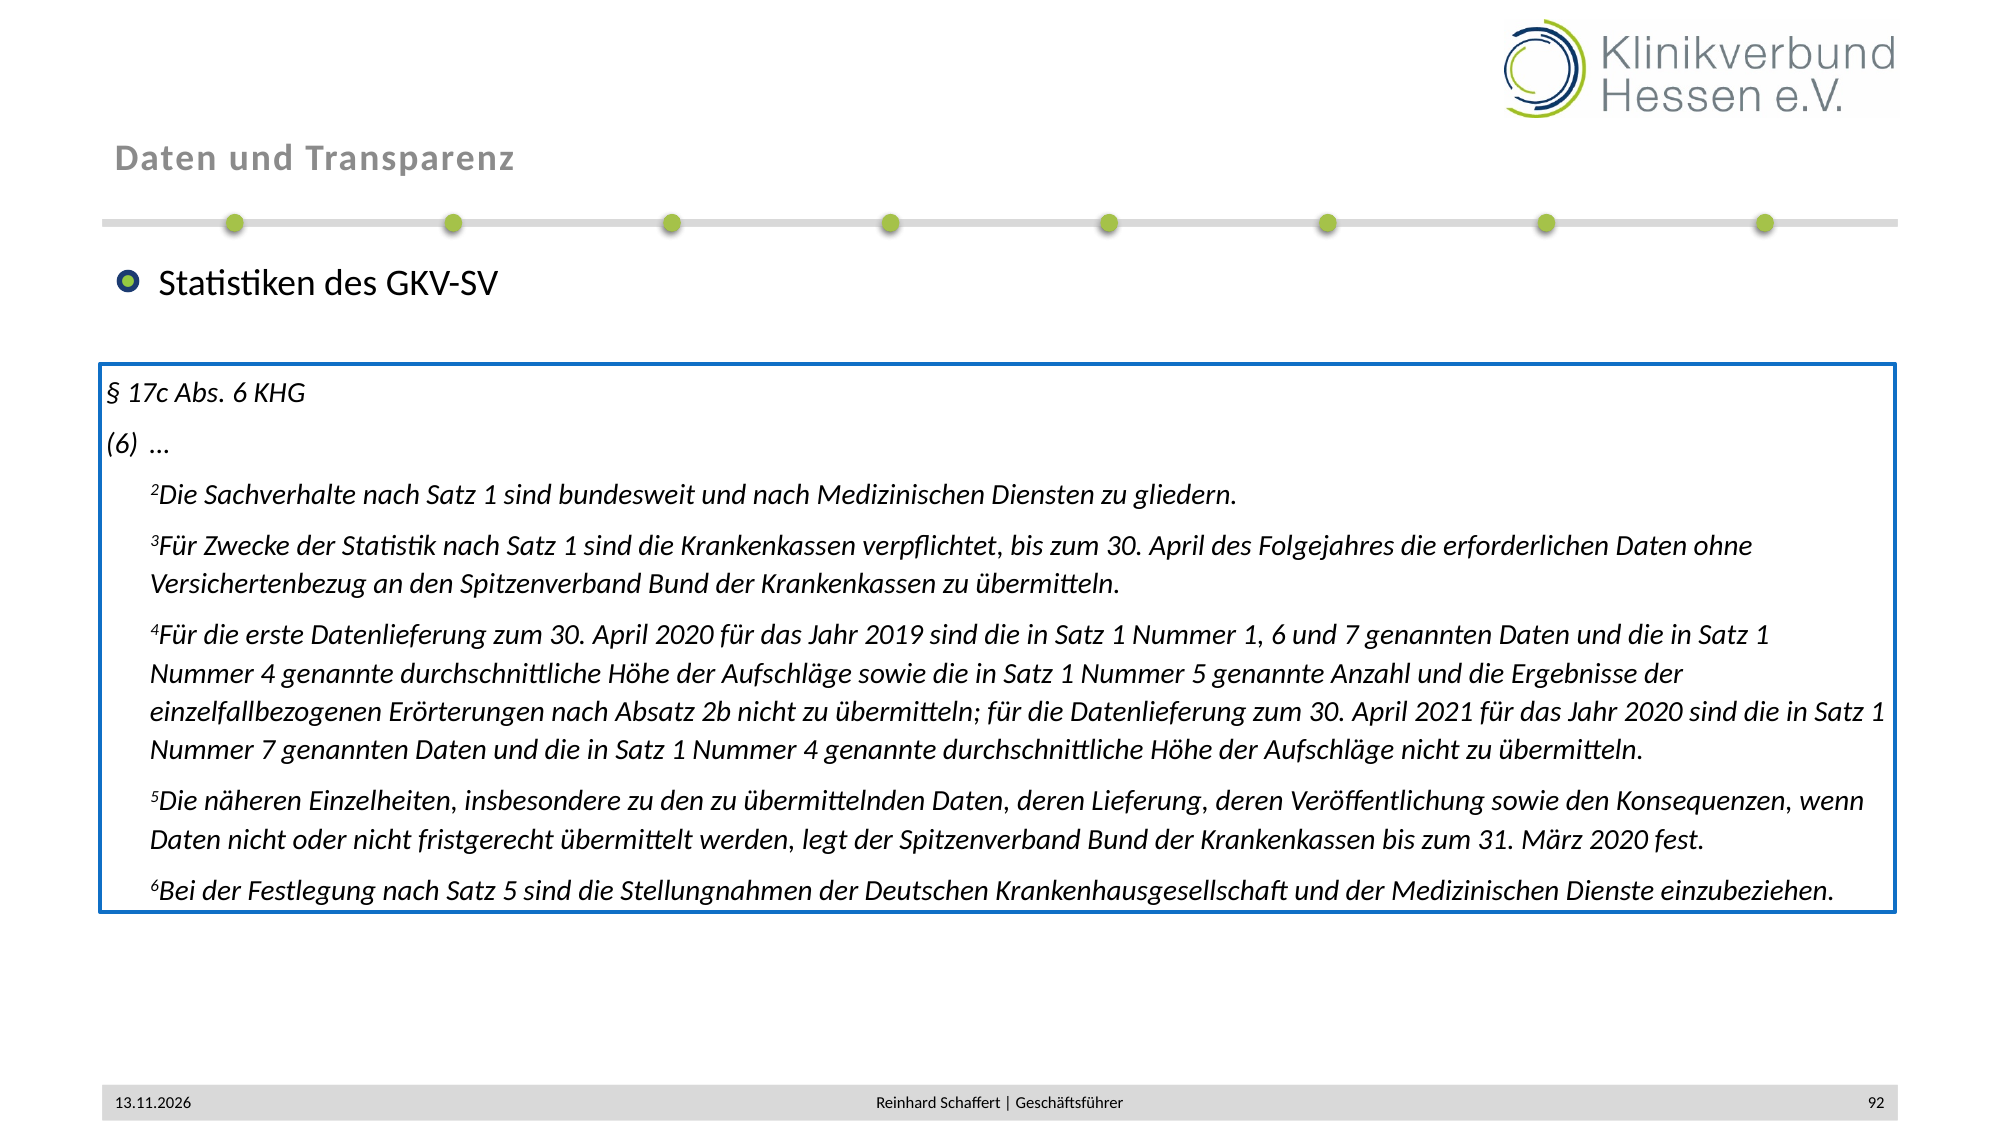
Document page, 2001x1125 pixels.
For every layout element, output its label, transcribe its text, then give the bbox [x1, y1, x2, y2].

text_box § 17c Abs. 6 KHG (6) … 2Die Sachverhalte nach Satz 1 sind bundesweit und nach Medizinischen Diensten zu gliedern. 3Für Zwecke der Statistik nach Satz 1 sind die Krankenkassen verpflichtet, bis zum 30. April des Folgejahres die erforderlichen Daten ohne Versichertenbezug an den Spitzenverband Bund der Krankenkassen zu übermitteln. 4Für die erste Datenlieferung zum 30. April 2020 für das Jahr 2019 sind die in Satz 1 Nummer 1, 6 und 7 genannten Daten und die in Satz 1 Nummer 4 genannte durchschnittliche Höhe der Aufschläge sowie die in Satz 1 Nummer 5 genannte Anzahl und die Ergebnisse der einzelfallbezogenen Erörterungen nach Absatz 2b nicht zu übermitteln; für die Datenlieferung zum 30. April 2021 für das Jahr 2020 sind die in Satz 1 Nummer 7 genannten Daten und die in Satz 1 Nummer 4 genannte durchschnittliche Höhe der Aufschläge nicht zu übermitteln. 5Die näheren Einzelheiten, insbesondere zu den zu übermittelnden Daten, deren Lieferung, deren Veröffentlichung sowie den Konsequenzen, wenn Daten nicht oder nicht fristgerecht übermittelt werden, legt der Spitzenverband Bund der Krankenkassen bis zum 31. März 2020 fest. 6Bei der Festlegung nach Satz 5 sind die Stellungnahmen der Deutschen Krankenhausgesellschaft und der Medizinischen Dienste einzubeziehen. [98, 362, 1897, 914]
slide_number 92 [1433, 1085, 1900, 1118]
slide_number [99, 1085, 567, 1118]
picture [114, 267, 142, 295]
footer Reinhard Schaffert | Geschäftsführer [683, 1085, 1317, 1118]
title Daten und Transparenz [99, 125, 1900, 209]
picture [1504, 19, 1900, 118]
list Statistiken des GKV-SV [99, 251, 1900, 1049]
